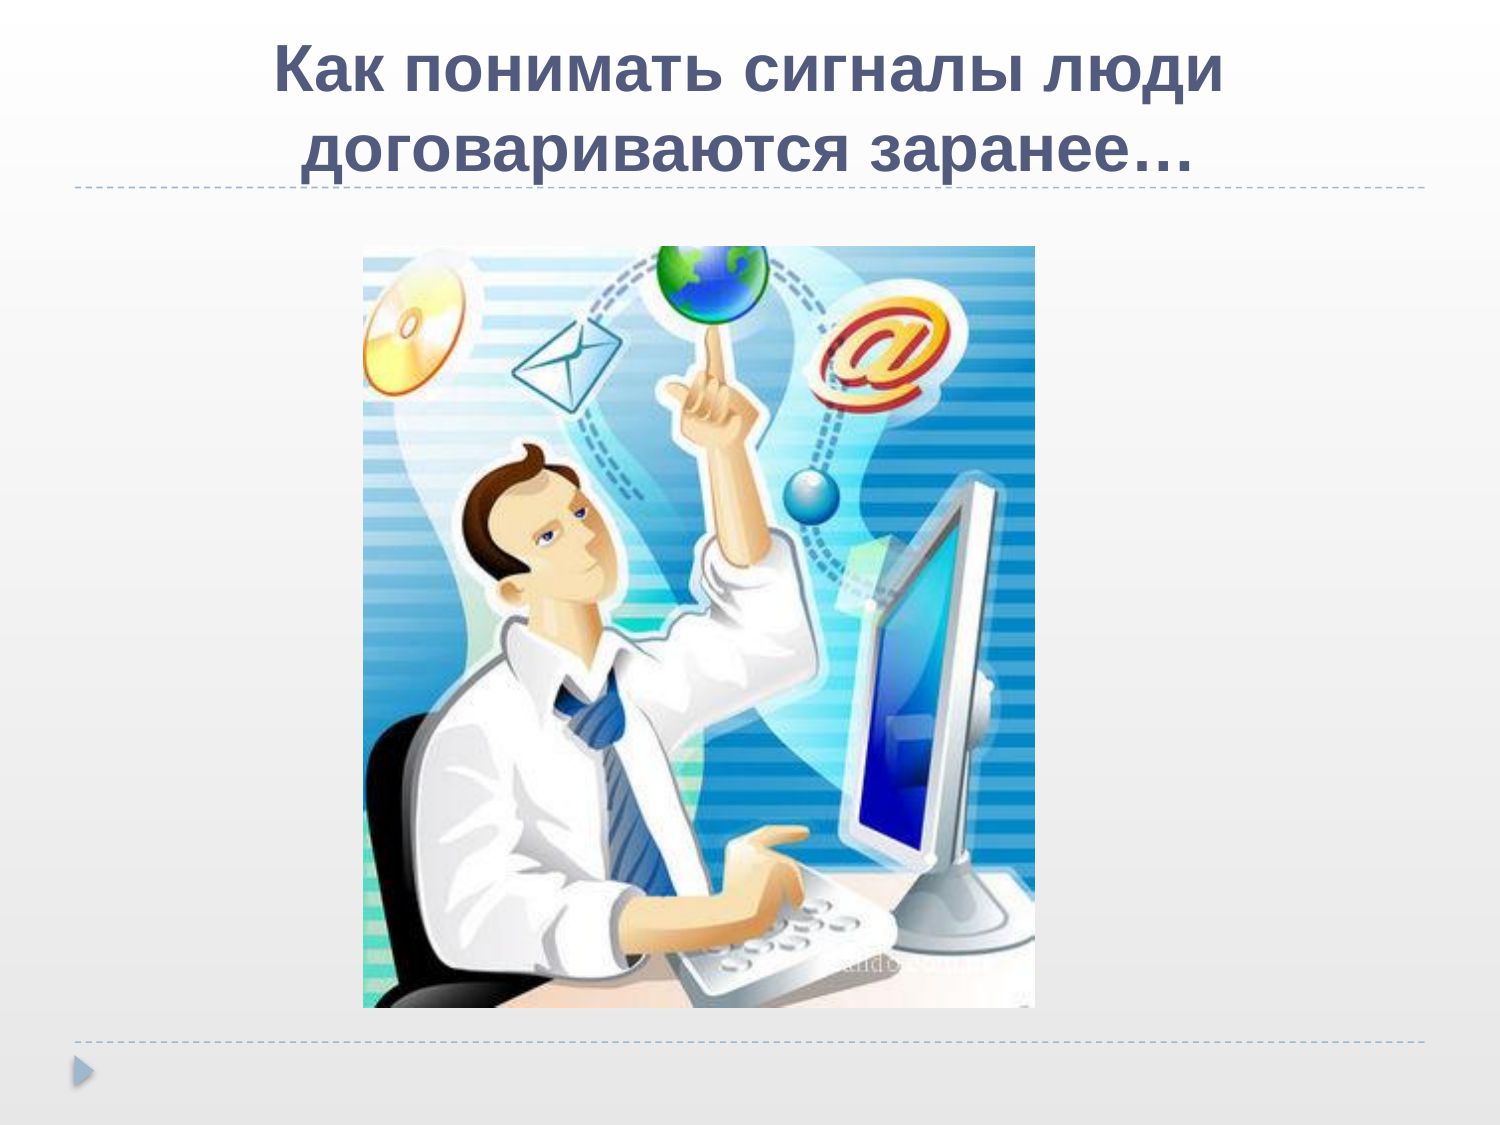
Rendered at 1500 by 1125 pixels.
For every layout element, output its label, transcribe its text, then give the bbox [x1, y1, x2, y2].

text_box Как понимать сигналы люди договариваются заранее… [46, 46, 1453, 162]
picture [362, 245, 1035, 1008]
